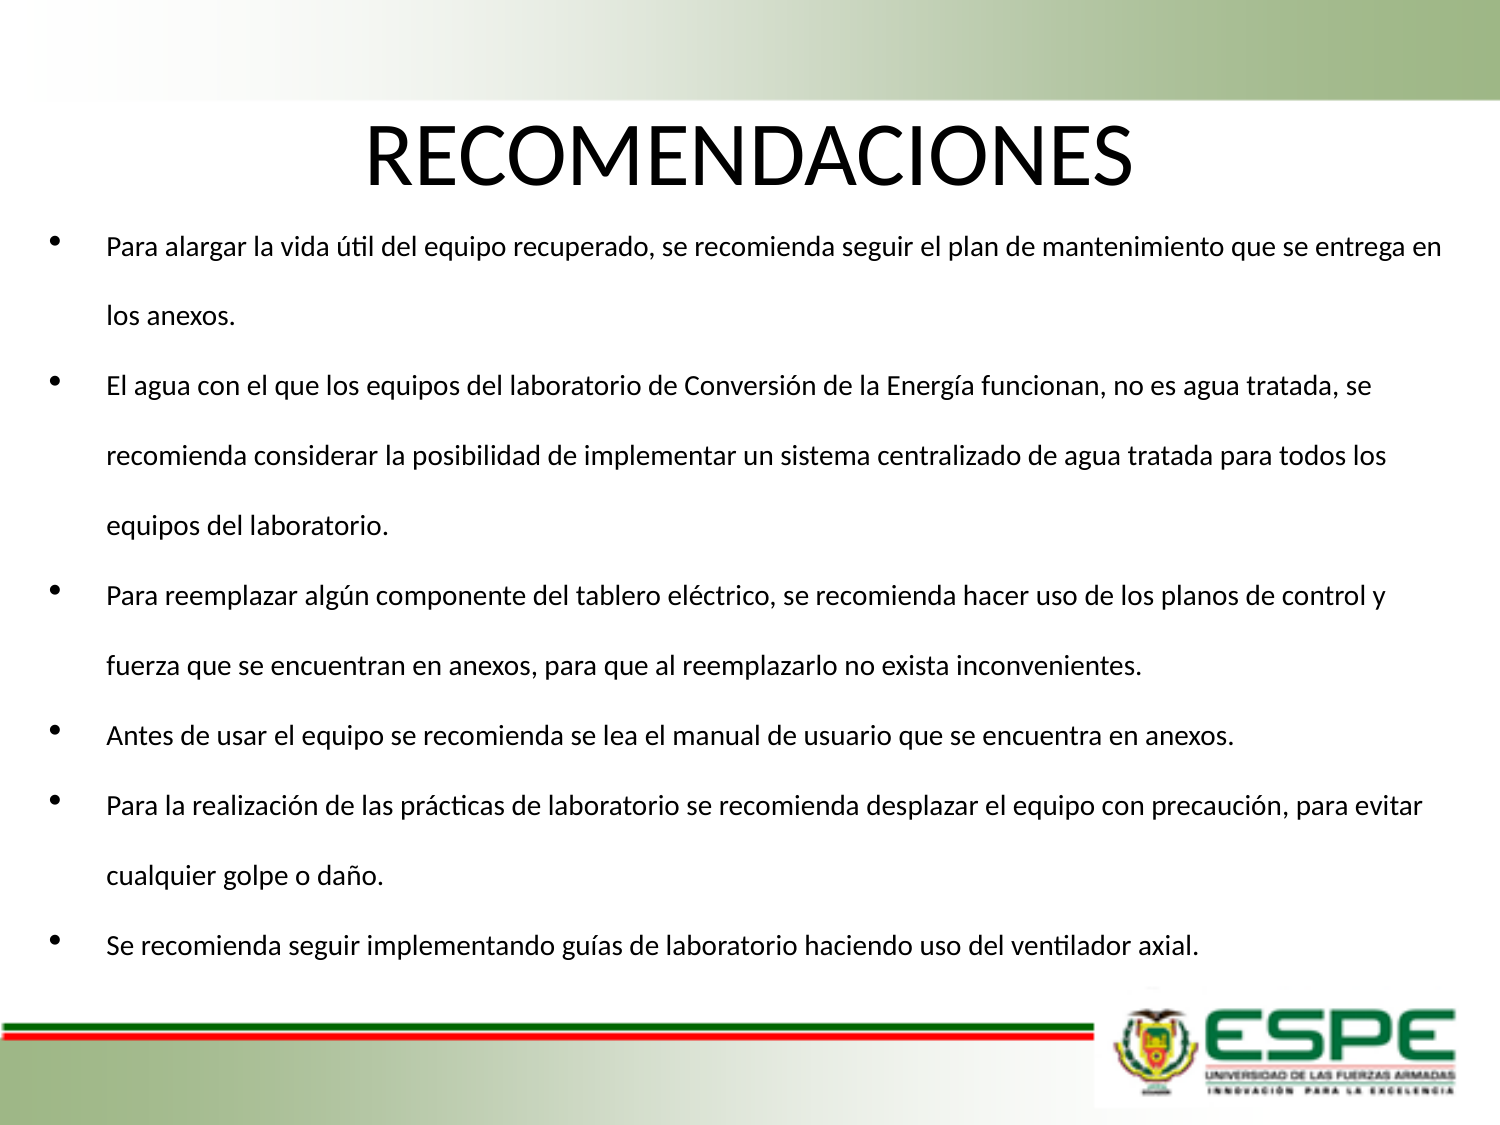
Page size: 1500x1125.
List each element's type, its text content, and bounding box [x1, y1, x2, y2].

text_box Para alargar la vida útil del equipo recuperado, se recomienda seguir el plan de mantenimiento que se entrega en los anexos. El agua con el que los equipos del laboratorio de Conversión de la Energía funcionan, no es agua tratada, se recomienda considerar la posibilidad de implementar un sistema centralizado de agua tratada para todos los equipos del laboratorio. Para reemplazar algún componente del tablero eléctrico, se recomienda hacer uso de los planos de control y fuerza que se encuentran en anexos, para que al reemplazarlo no exista inconvenientes. Antes de usar el equipo se recomienda se lea el manual de usuario que se encuentra en anexos. Para la realización de las prácticas de laboratorio se recomienda desplazar el equipo con precaución, para evitar cualquier golpe o daño. Se recomienda seguir implementando guías de laboratorio haciendo uso del ventilador axial. [35, 184, 1465, 969]
title RECOMENDACIONES [75, 54, 1425, 184]
picture [0, 0, 1500, 1125]
